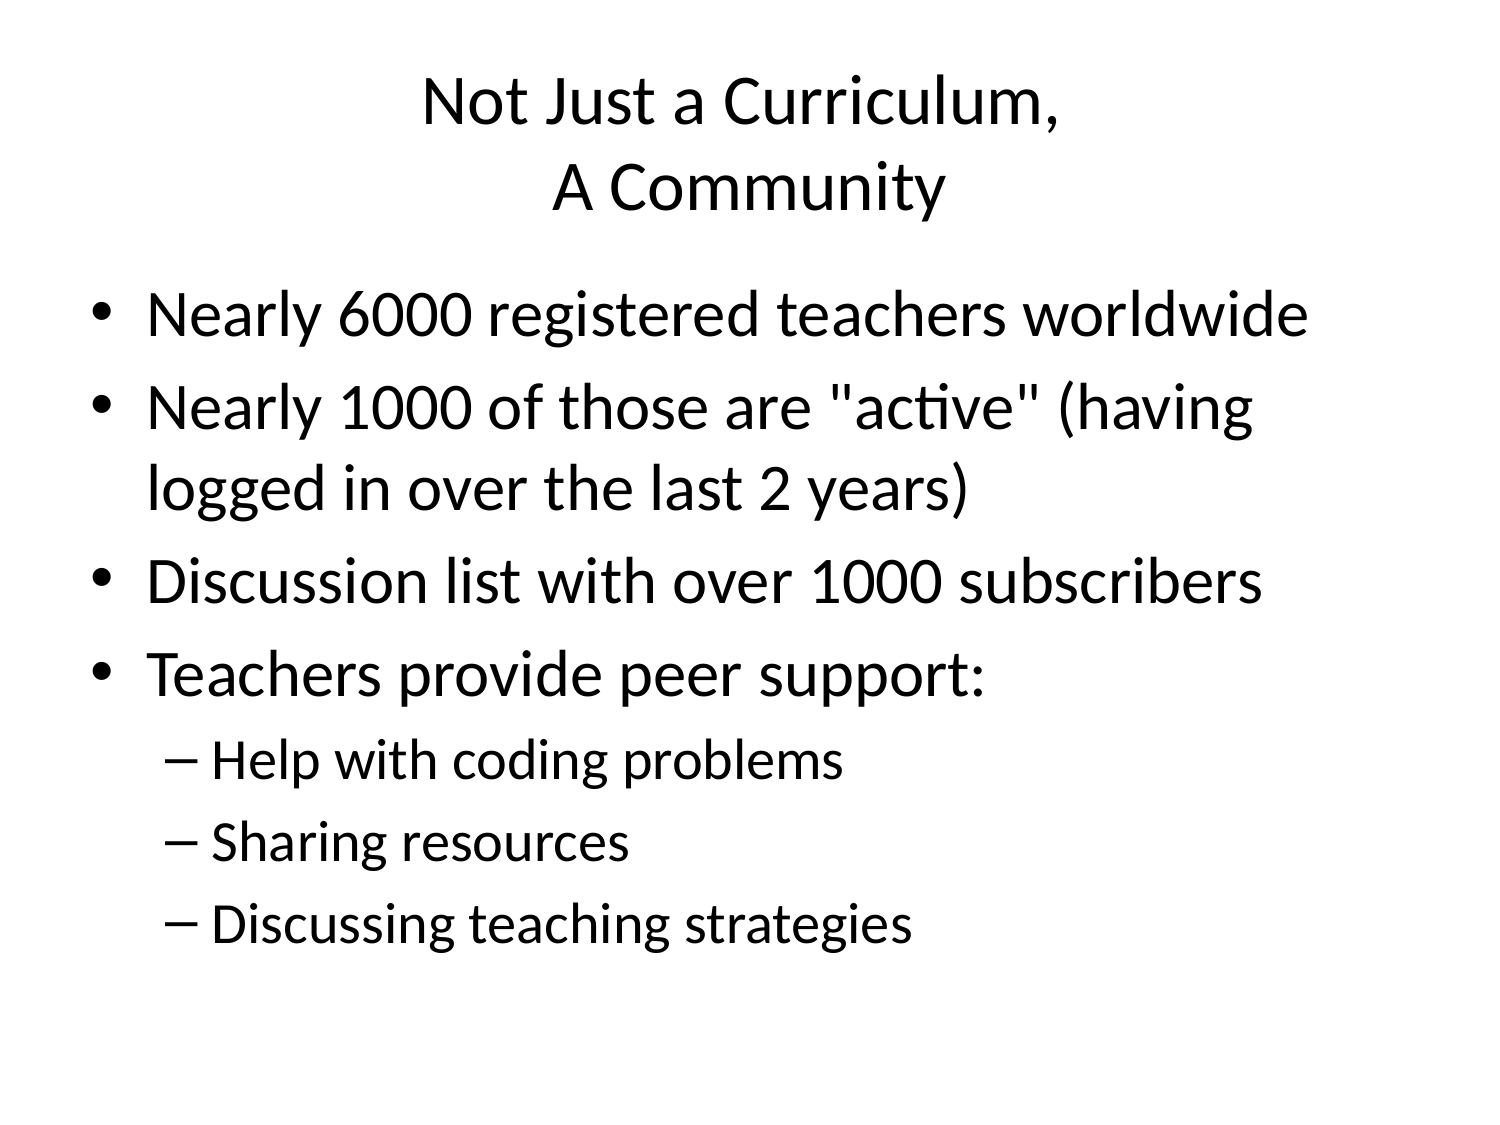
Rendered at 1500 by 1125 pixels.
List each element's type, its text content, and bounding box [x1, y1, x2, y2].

list Nearly 6000 registered teachers worldwide Nearly 1000 of those are "active" (having logged in over the last 2 years) Discussion list with over 1000 subscribers Teachers provide peer support: Help with coding problems Sharing resources Discussing teaching strategies [75, 262, 1425, 1005]
title Not Just a Curriculum, A Community [75, 45, 1425, 233]
